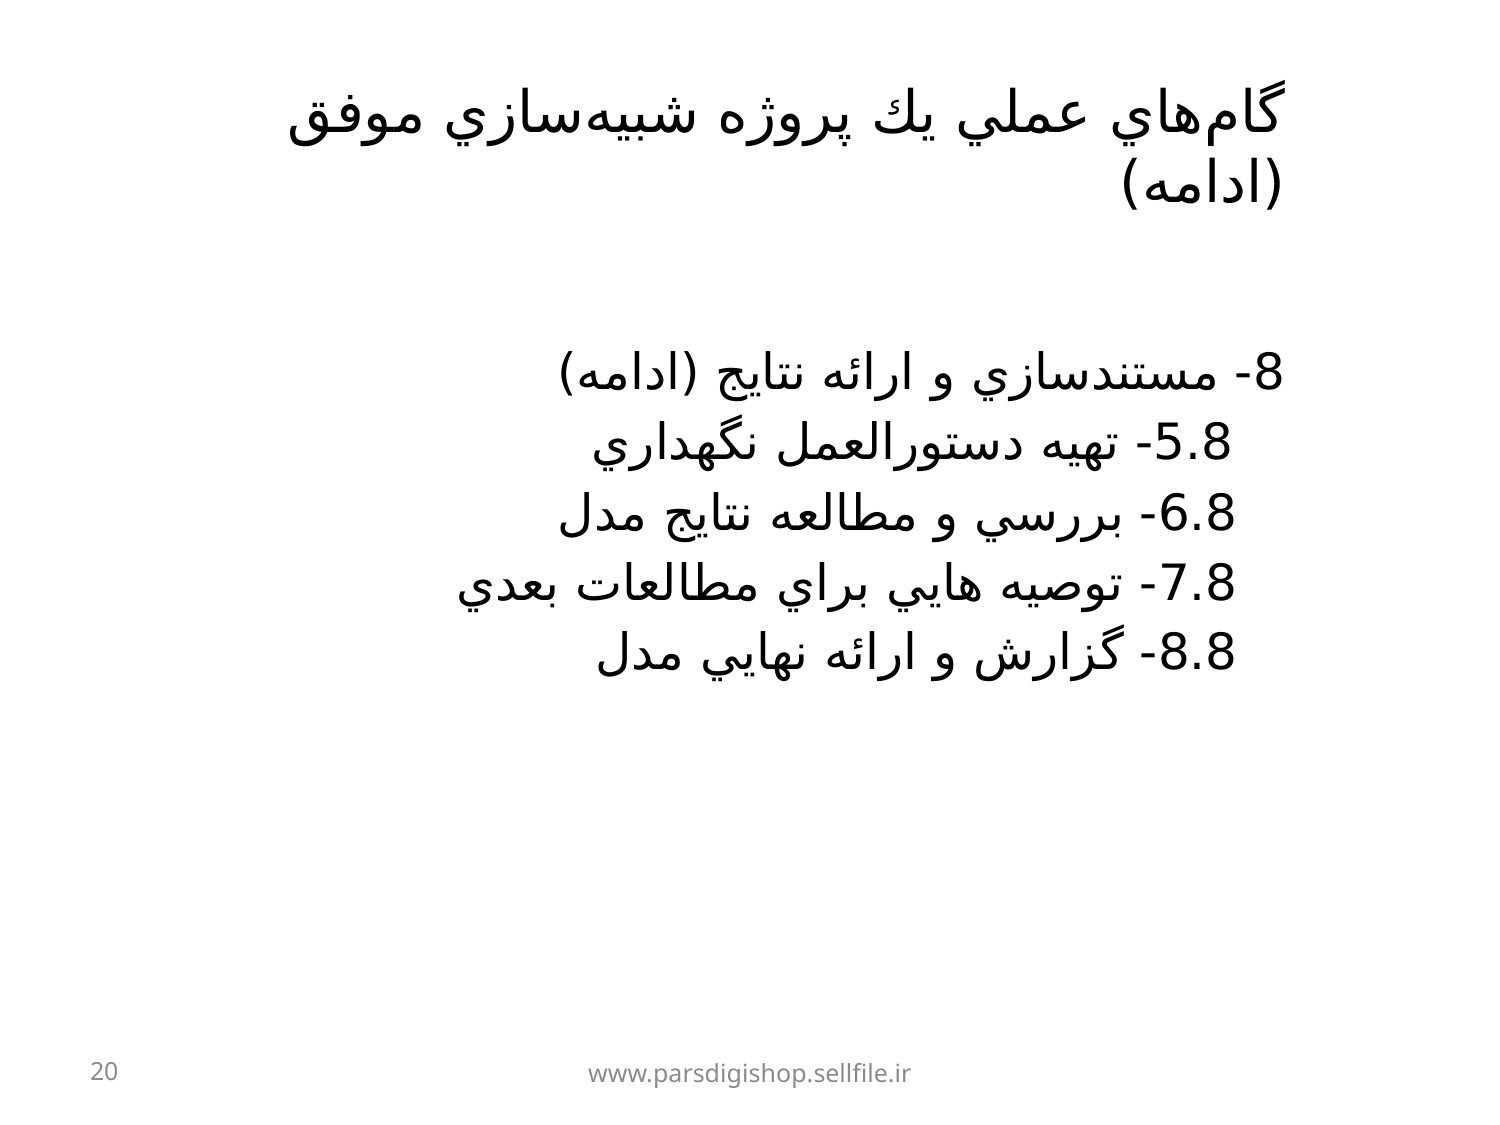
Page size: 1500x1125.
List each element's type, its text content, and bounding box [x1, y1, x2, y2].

list 8- مستندسازي و ارائه نتايج (ادامه) 5.8- تهيه دستورالعمل نگهداري 6.8- بررسي و مطالعه نتايج مدل 7.8- توصيه هايي براي مطالعات بعدي 8.8- گزارش و ارائه نهايي مدل [75, 332, 1301, 1075]
title گام‌هاي عملي يك پروژه شبيه‌سازي موفق (ادامه) [88, 101, 1301, 188]
footer www.parsdigishop.sellfile.ir [512, 1042, 988, 1103]
slide_number 20 [75, 1042, 425, 1103]
